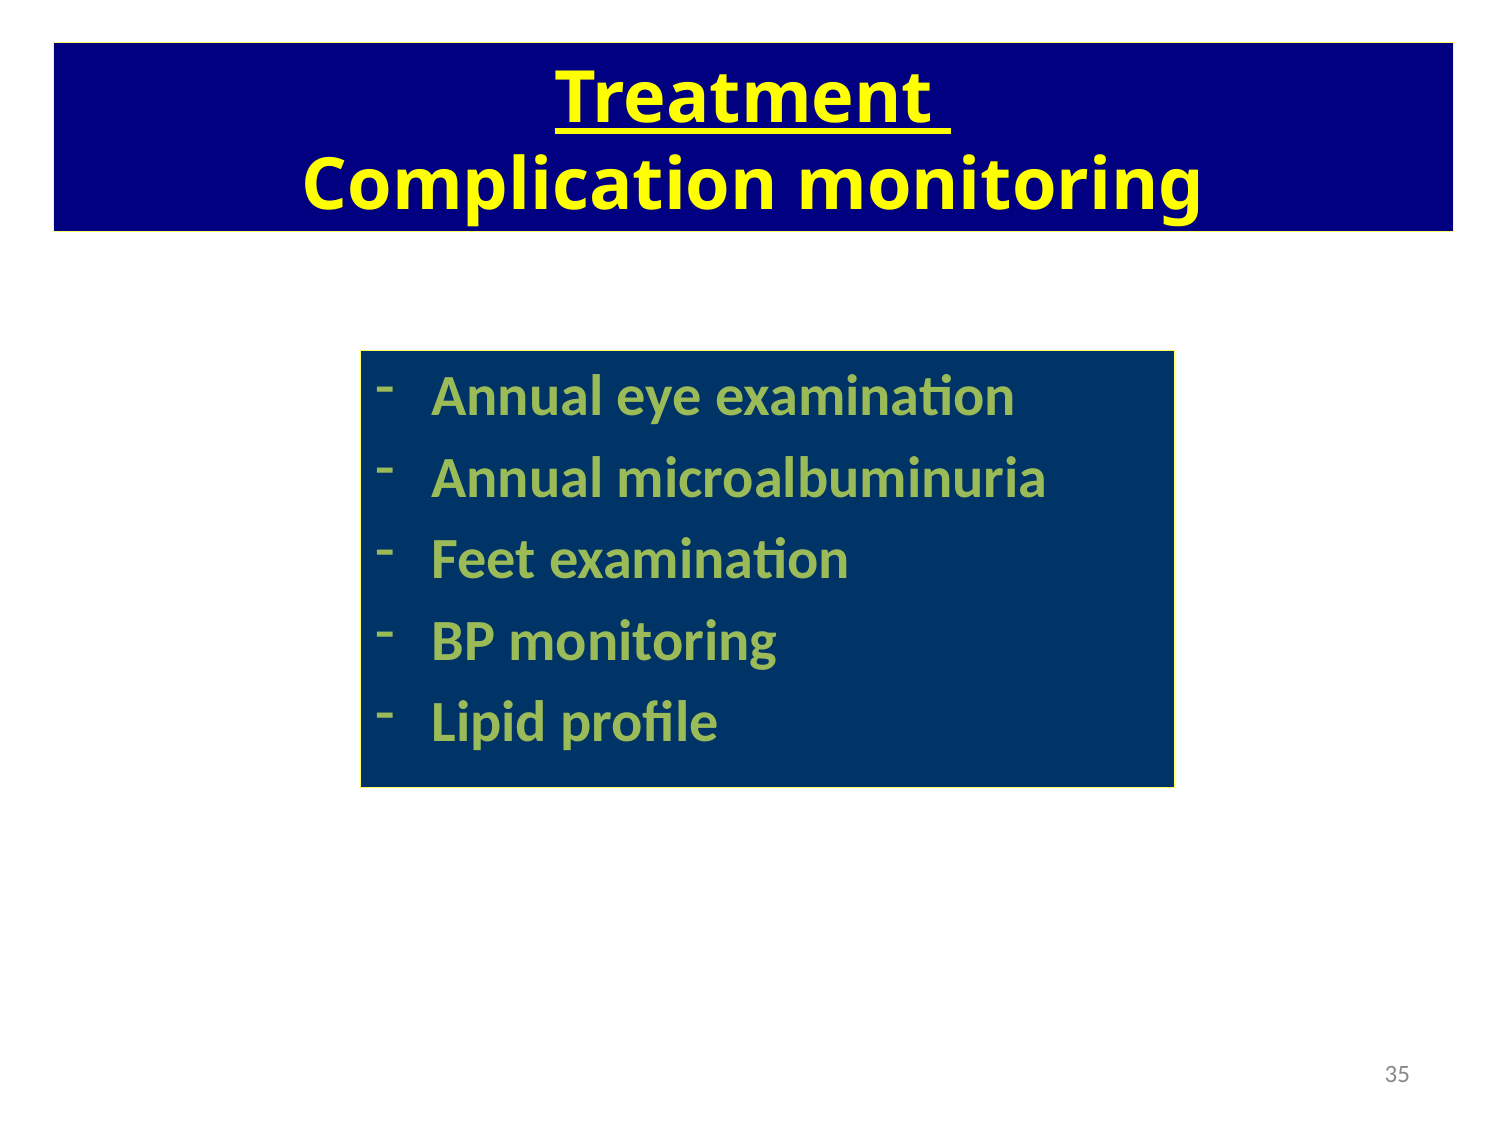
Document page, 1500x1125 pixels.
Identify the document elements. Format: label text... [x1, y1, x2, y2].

list Annual eye examination Annual microalbuminuria Feet examination BP monitoring Lipid profile [360, 350, 1175, 788]
title Treatment Complication monitoring [53, 42, 1454, 232]
slide_number 35 [1074, 1042, 1425, 1103]
